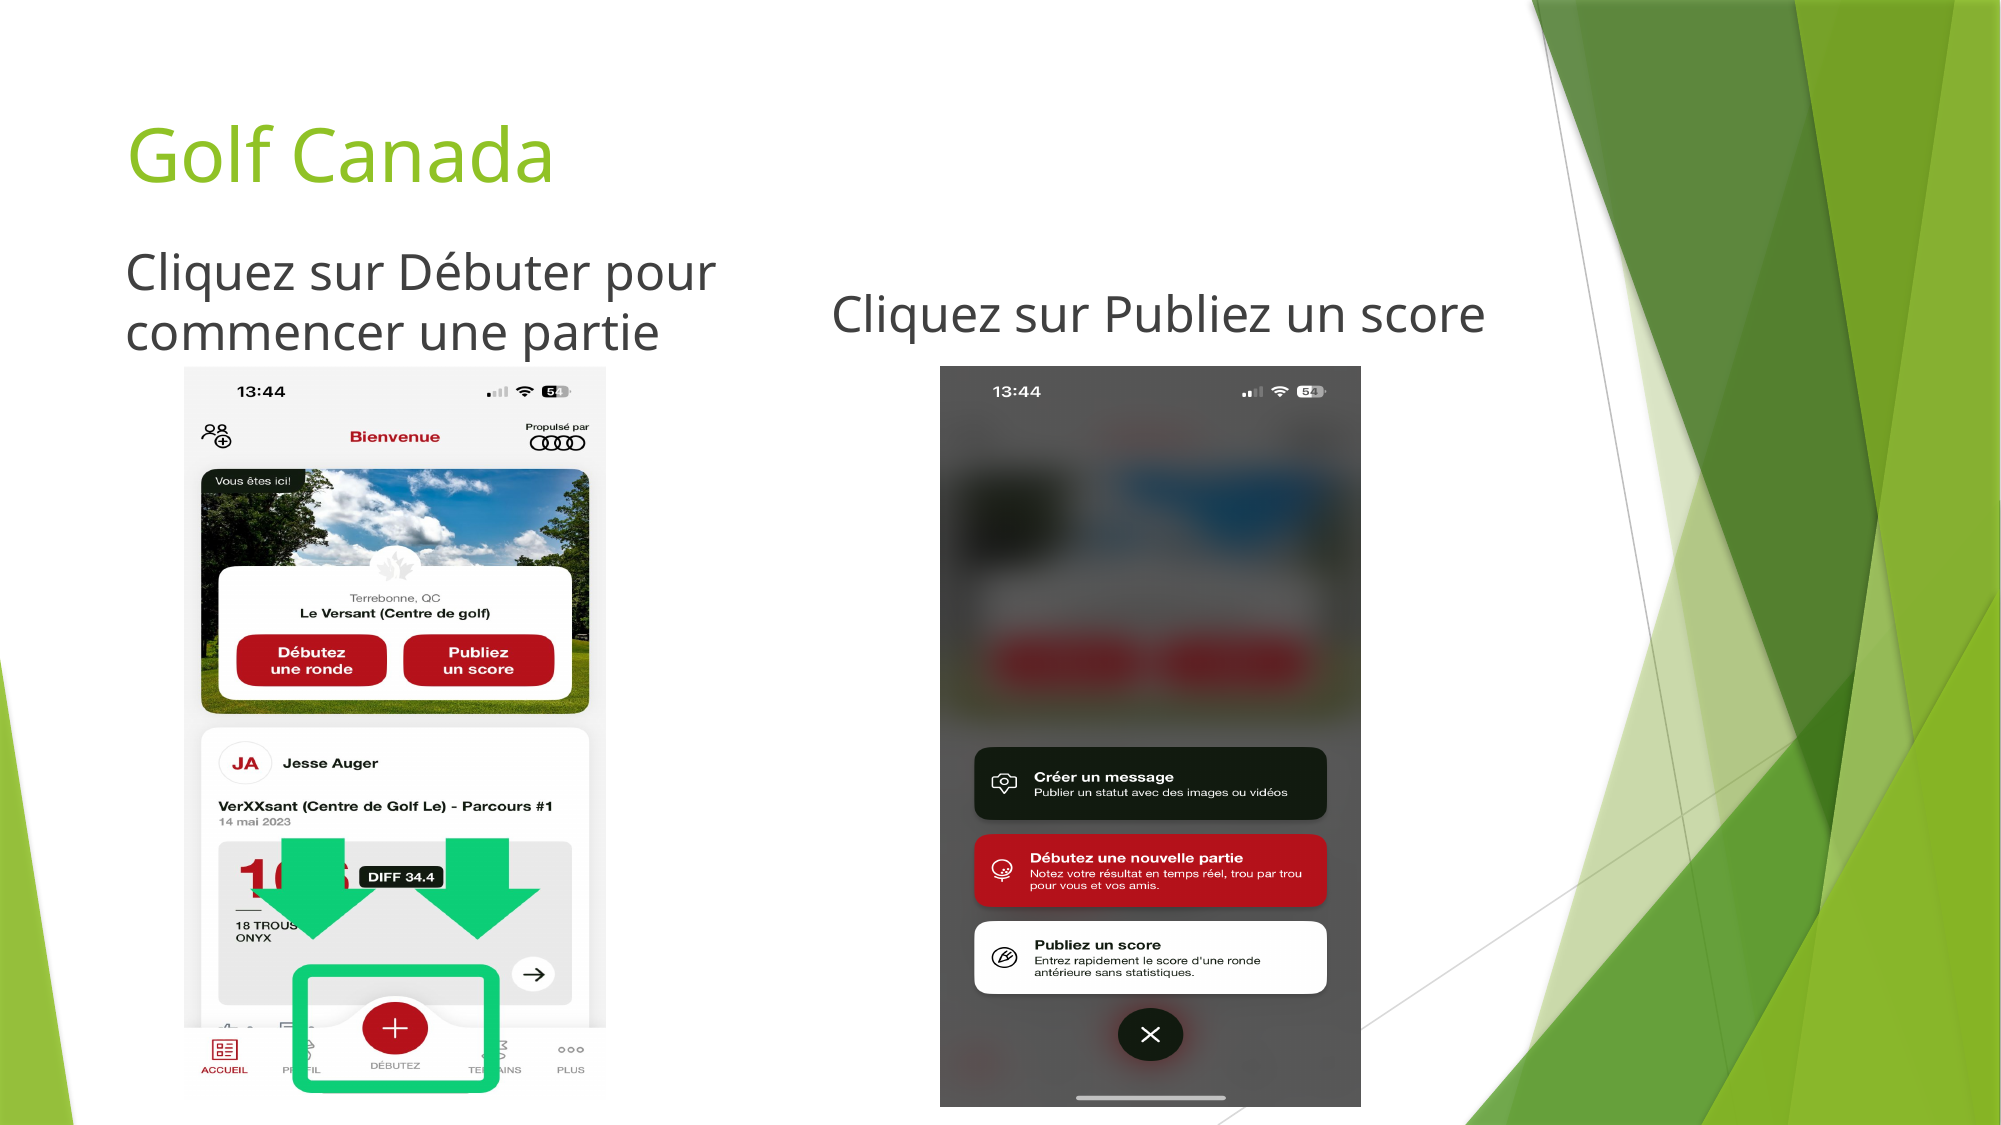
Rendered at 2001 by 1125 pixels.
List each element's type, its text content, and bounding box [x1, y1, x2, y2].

title Golf Canada [111, 99, 1522, 317]
list Cliquez sur Débuter pour commencer une partie [110, 232, 798, 449]
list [939, 366, 1362, 1108]
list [184, 366, 607, 1101]
list Cliquez sur Publiez un score [816, 208, 1541, 351]
